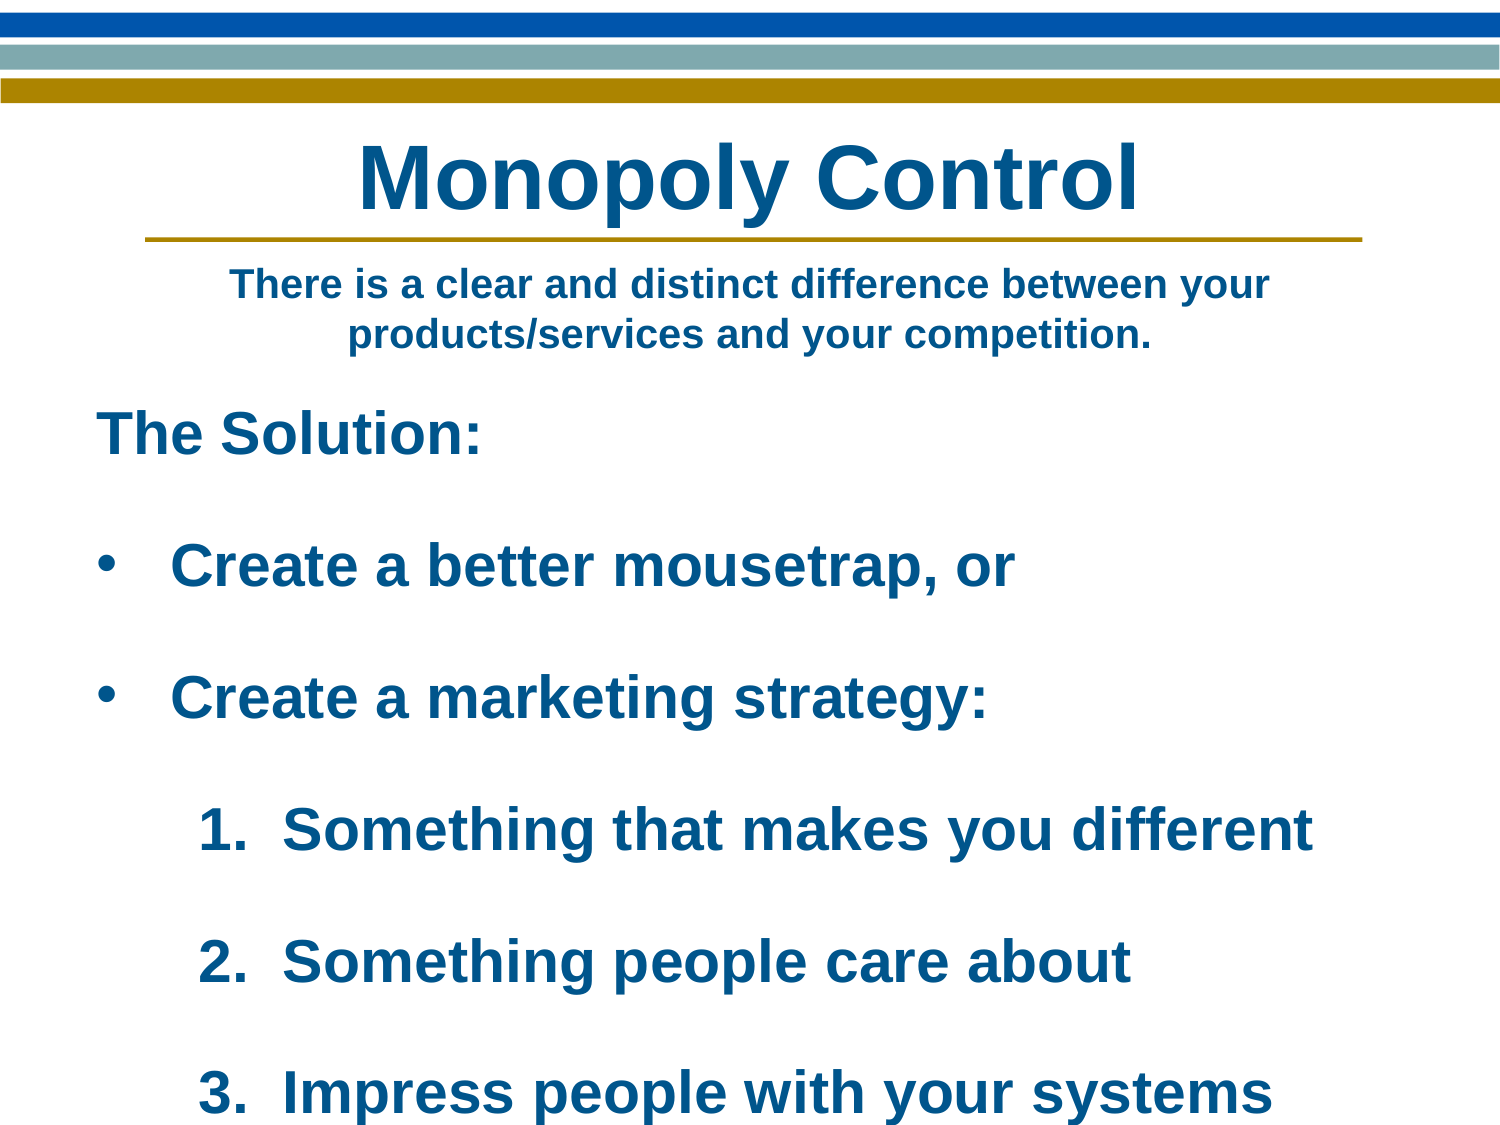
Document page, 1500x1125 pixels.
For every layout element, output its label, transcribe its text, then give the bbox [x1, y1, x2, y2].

text_box [143, 235, 1364, 244]
title Monopoly Control [75, 108, 1425, 112]
text_box [0, 10, 1500, 40]
list The Solution: Create a better mousetrap, or Create a marketing strategy: 1. Something that makes you different 2. Something people care about 3. Impress people with your systems [81, 350, 1432, 1125]
text_box [124, 449, 1388, 511]
text_box [0, 76, 1500, 105]
text_box There is a clear and distinct difference between your products/services and your competition. [187, 249, 1313, 365]
text_box [74, 112, 1425, 247]
text_box [0, 42, 1500, 72]
